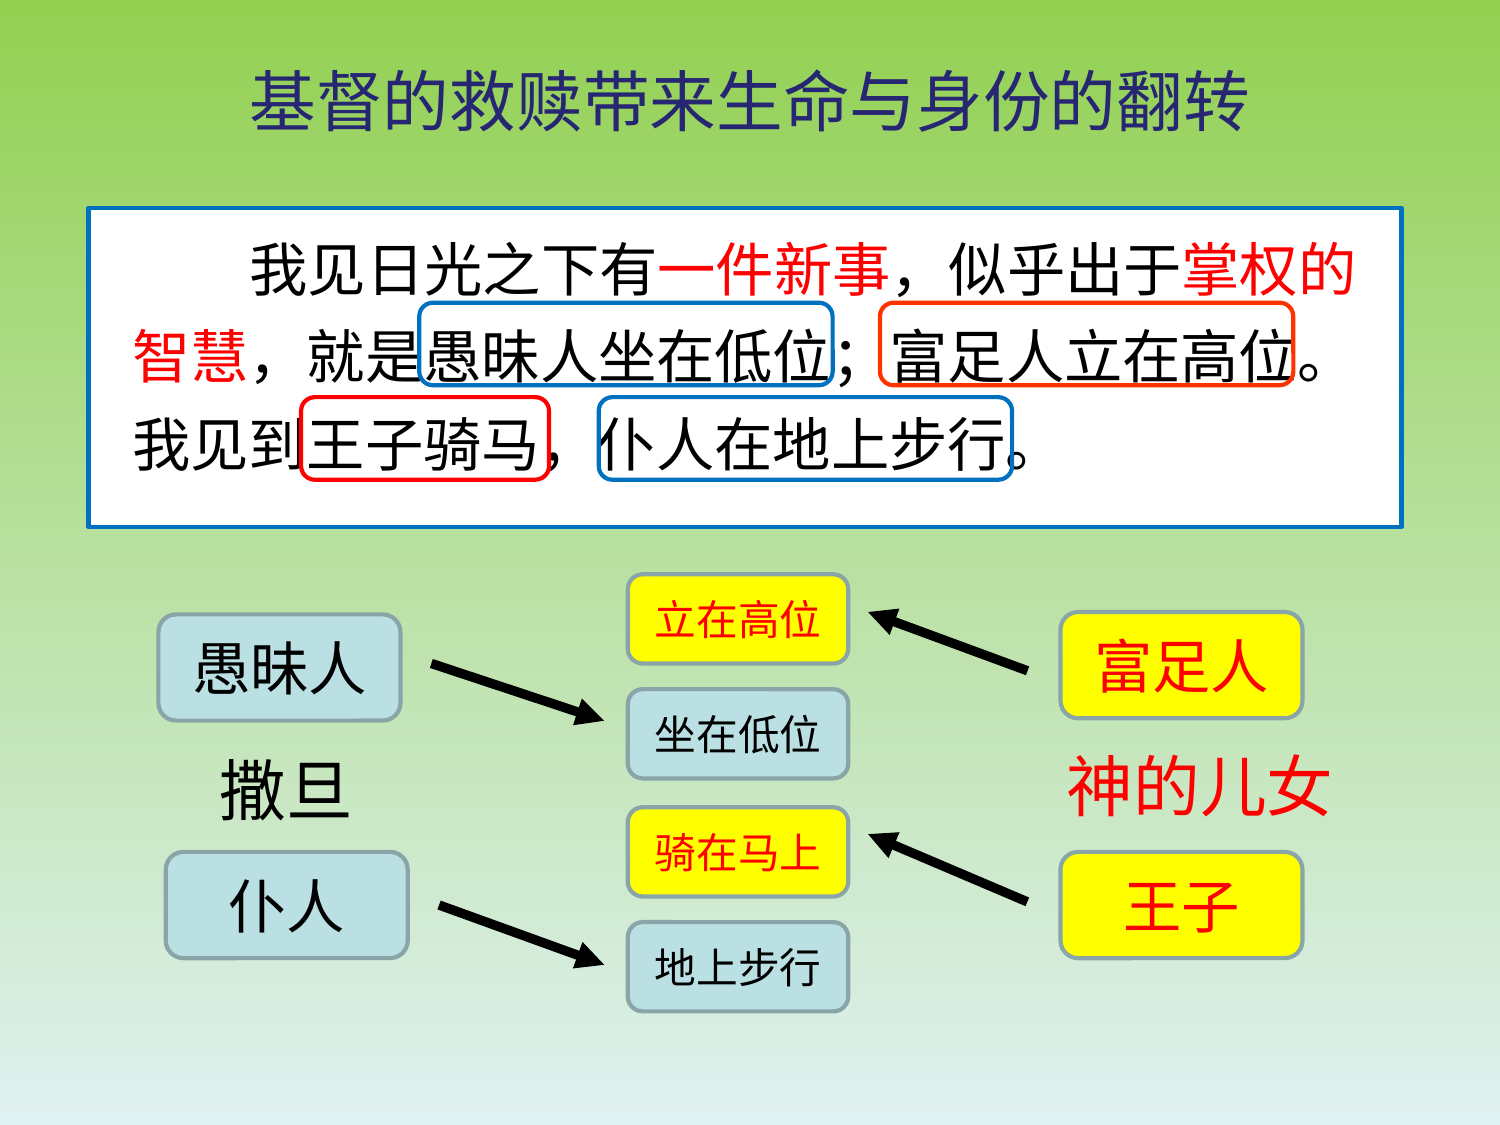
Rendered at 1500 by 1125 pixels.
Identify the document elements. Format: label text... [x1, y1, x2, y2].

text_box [867, 611, 1028, 672]
text_box 神的儿女 [1022, 736, 1378, 832]
text_box [596, 395, 1015, 482]
text_box 仆人 [163, 849, 410, 961]
title 基督的救赎带来生命与身份的翻转 [74, 25, 1426, 174]
text_box [298, 395, 552, 482]
text_box 坐在低位 [625, 687, 851, 781]
text_box 地上步行 [625, 919, 851, 1014]
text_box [431, 663, 605, 721]
text_box [877, 300, 1296, 388]
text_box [438, 904, 605, 965]
text_box [417, 300, 835, 388]
text_box 骑在马上 [625, 805, 851, 899]
text_box 愚昧人 [156, 612, 403, 723]
text_box 王子 [1058, 849, 1305, 961]
text_box 立在高位 [625, 572, 851, 666]
list 我见日光之下有一件新事，似乎出于掌权的智慧，就是愚昧人坐在低位；富足人立在高位。我见到王子骑马，仆人在地上步行。 [88, 207, 1402, 528]
text_box 富足人 [1058, 609, 1305, 721]
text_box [867, 833, 1028, 903]
text_box 撒旦 [165, 741, 408, 836]
